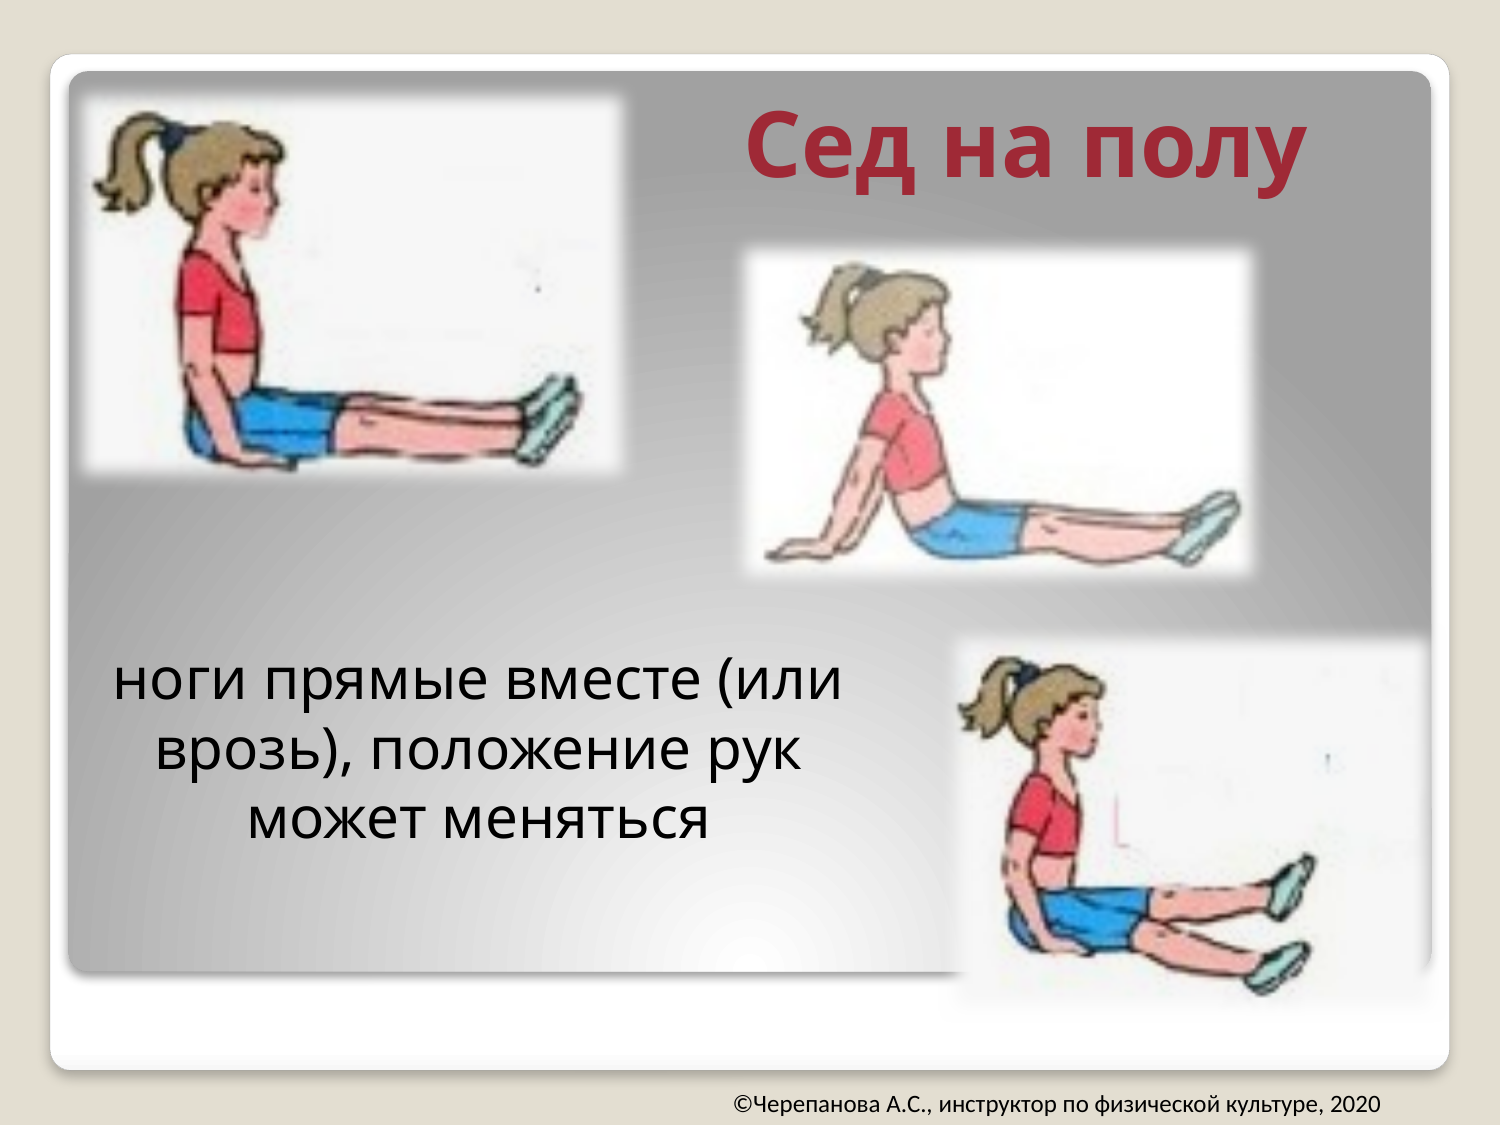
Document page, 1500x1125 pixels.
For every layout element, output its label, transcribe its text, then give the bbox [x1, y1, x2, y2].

picture [938, 621, 1447, 1024]
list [64, 77, 641, 492]
text_box ноги прямые вместе (или врозь), положение рук может меняться [76, 633, 880, 859]
picture [726, 231, 1270, 593]
text_box ©Черепанова А.С., инструктор по физической культуре, 2020 [643, 1079, 1459, 1125]
text_box Сед на полу [728, 78, 1324, 203]
